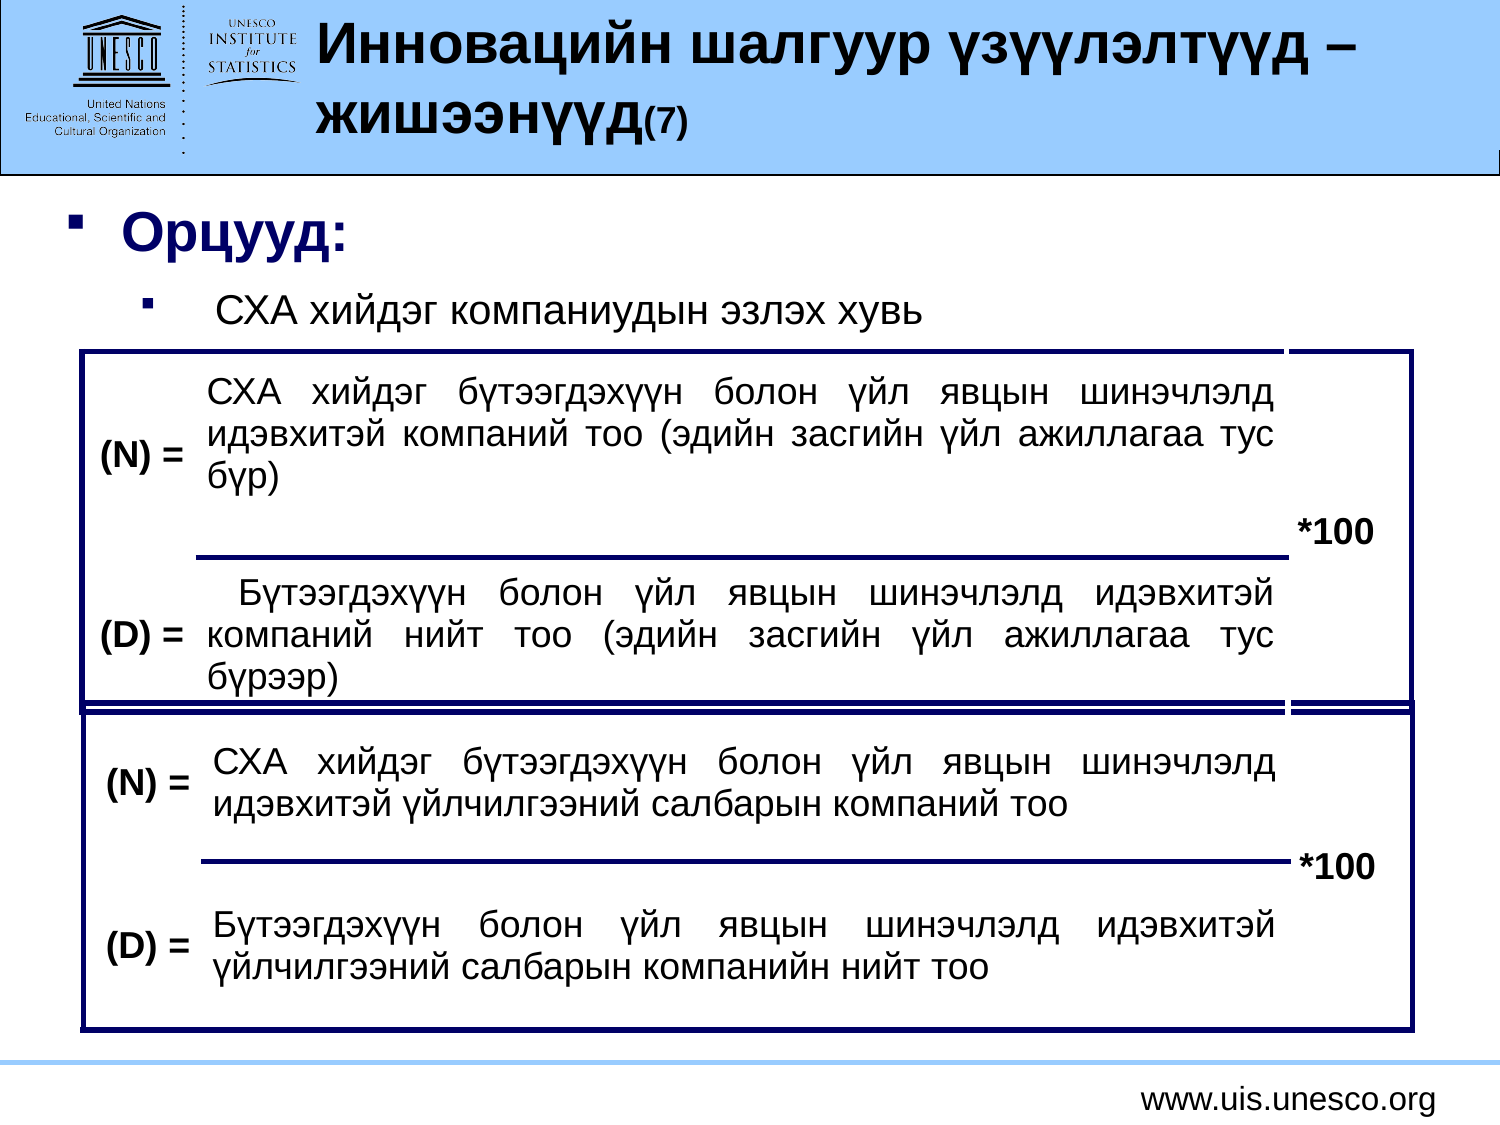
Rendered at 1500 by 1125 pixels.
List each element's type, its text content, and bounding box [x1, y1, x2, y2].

table_header *100 [1291, 706, 1410, 1027]
table_cell (D) = [86, 861, 201, 1027]
table_header СХА хийдэг бүтээгдэхүүн болон үйл явцын шинэчлэлд идэвхитэй компаний тоо (эдийн засгийн үйл ажиллагаа тус бүр) [196, 354, 1284, 555]
table_header СХА хийдэг бүтээгдэхүүн болон үйл явцын шинэчлэлд идэвхитэй үйлчилгээний салбарын компаний тоо [201, 706, 1285, 859]
table_header *100 [1289, 354, 1409, 700]
table_header (N) = [86, 706, 201, 861]
table_cell Бүтээгдэхүүн болон үйл явцын шинэчлэлд идэвхитэй үйлчилгээний салбарын компанийн нийт тоо [201, 864, 1285, 1027]
title Инновацийн шалгуур үзүүлэлтүүд – жишээнүүд(7) [301, 0, 1500, 150]
picture [0, 0, 325, 173]
text_box Орцууд: СХА хийдэг компаниудын эзлэх хувь [50, 187, 1450, 398]
table_cell (D) = [85, 558, 196, 700]
table_cell Бүтээгдэхүүн болон үйл явцын шинэчлэлд идэвхитэй компаний нийт тоо (эдийн засгийн үйл ажиллагаа тус бүрээр) [196, 560, 1284, 700]
table_header (N) = [85, 354, 196, 558]
